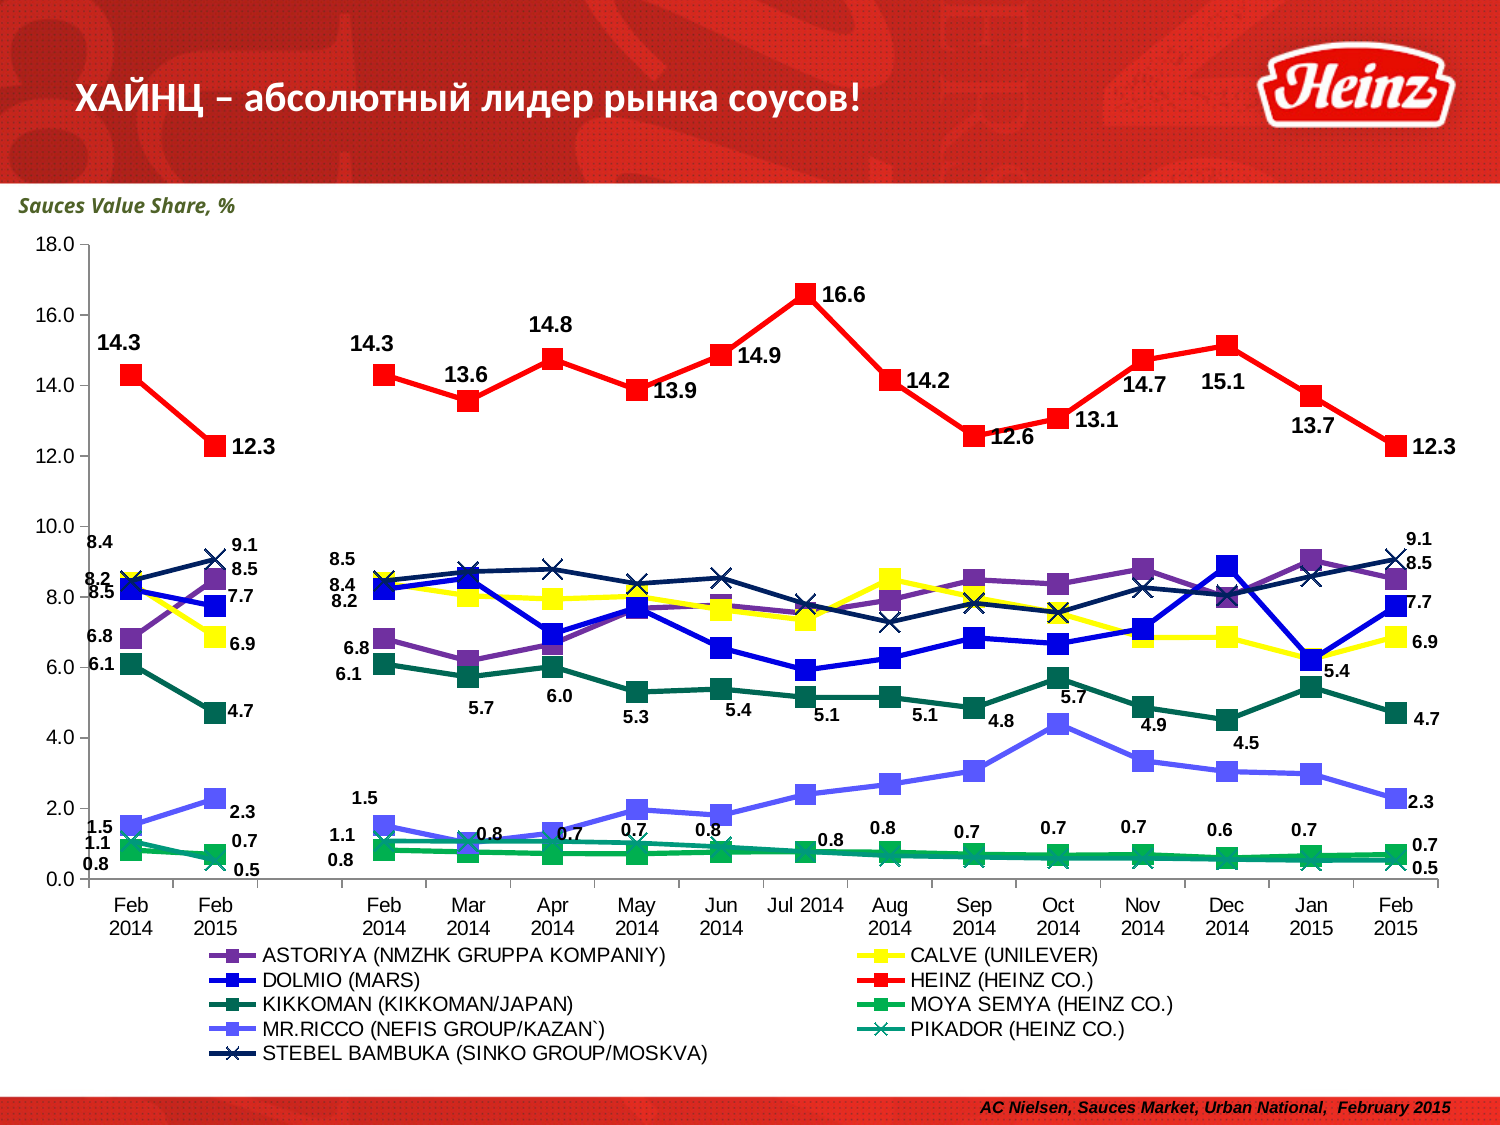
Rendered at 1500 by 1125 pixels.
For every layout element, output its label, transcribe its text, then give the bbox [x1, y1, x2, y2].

chart [26, 225, 1469, 1086]
picture [0, 0, 1500, 1125]
text_box AC Nielsen, Sauces Market, Urban National, February 2015 [965, 1094, 1466, 1125]
text_box Sauces Value Share, % [3, 185, 322, 225]
title ХАЙНЦ – абсолютный лидер рынка соусов! [0, 19, 1239, 128]
